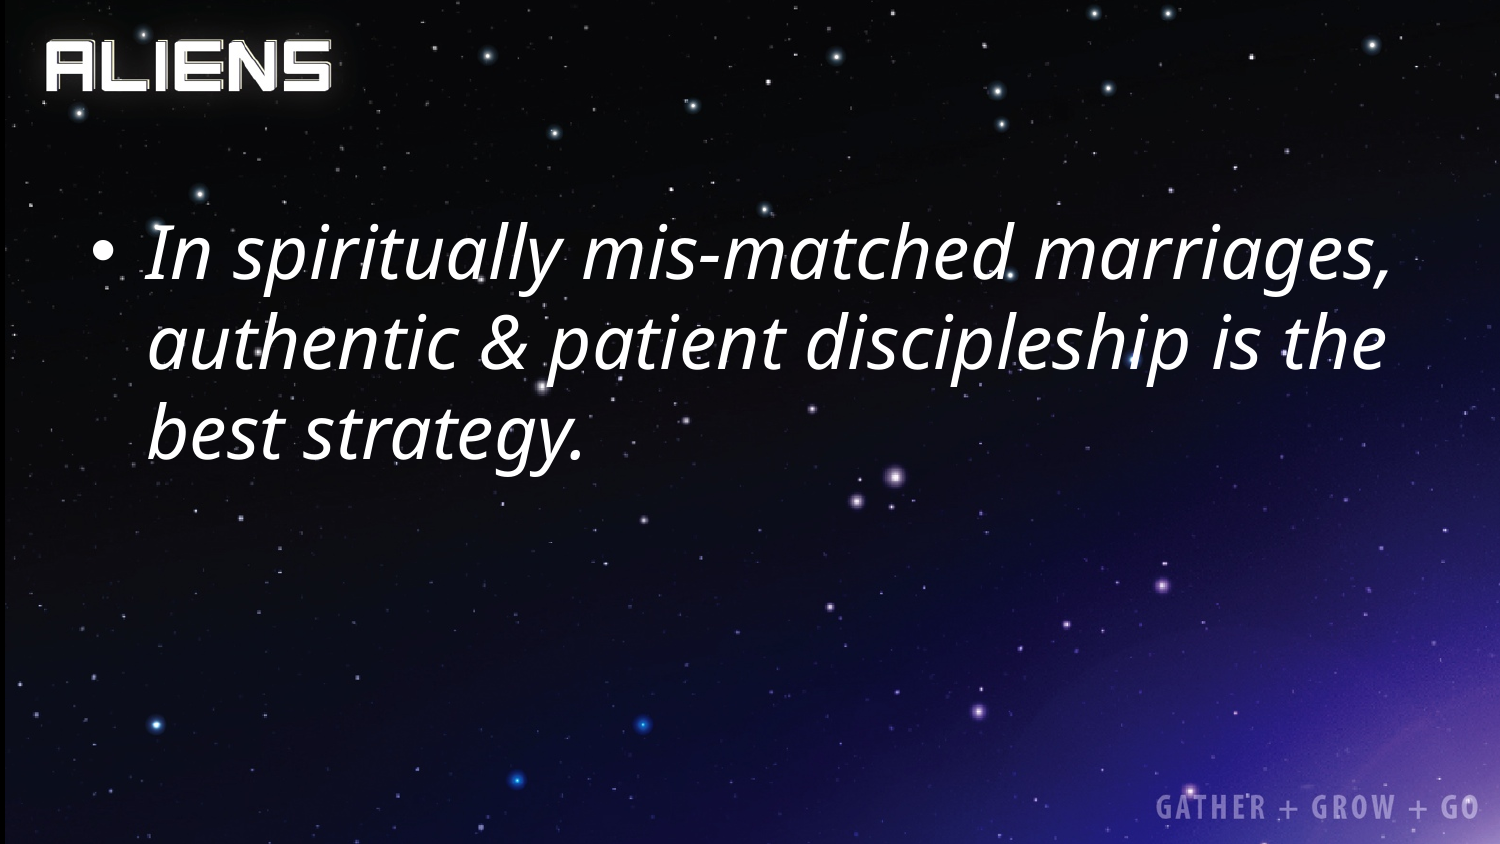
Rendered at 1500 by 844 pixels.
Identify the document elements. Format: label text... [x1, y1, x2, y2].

picture [5, 0, 1500, 844]
list In spiritually mis-matched marriages, authentic & patient discipleship is the best strategy. [75, 196, 1425, 754]
